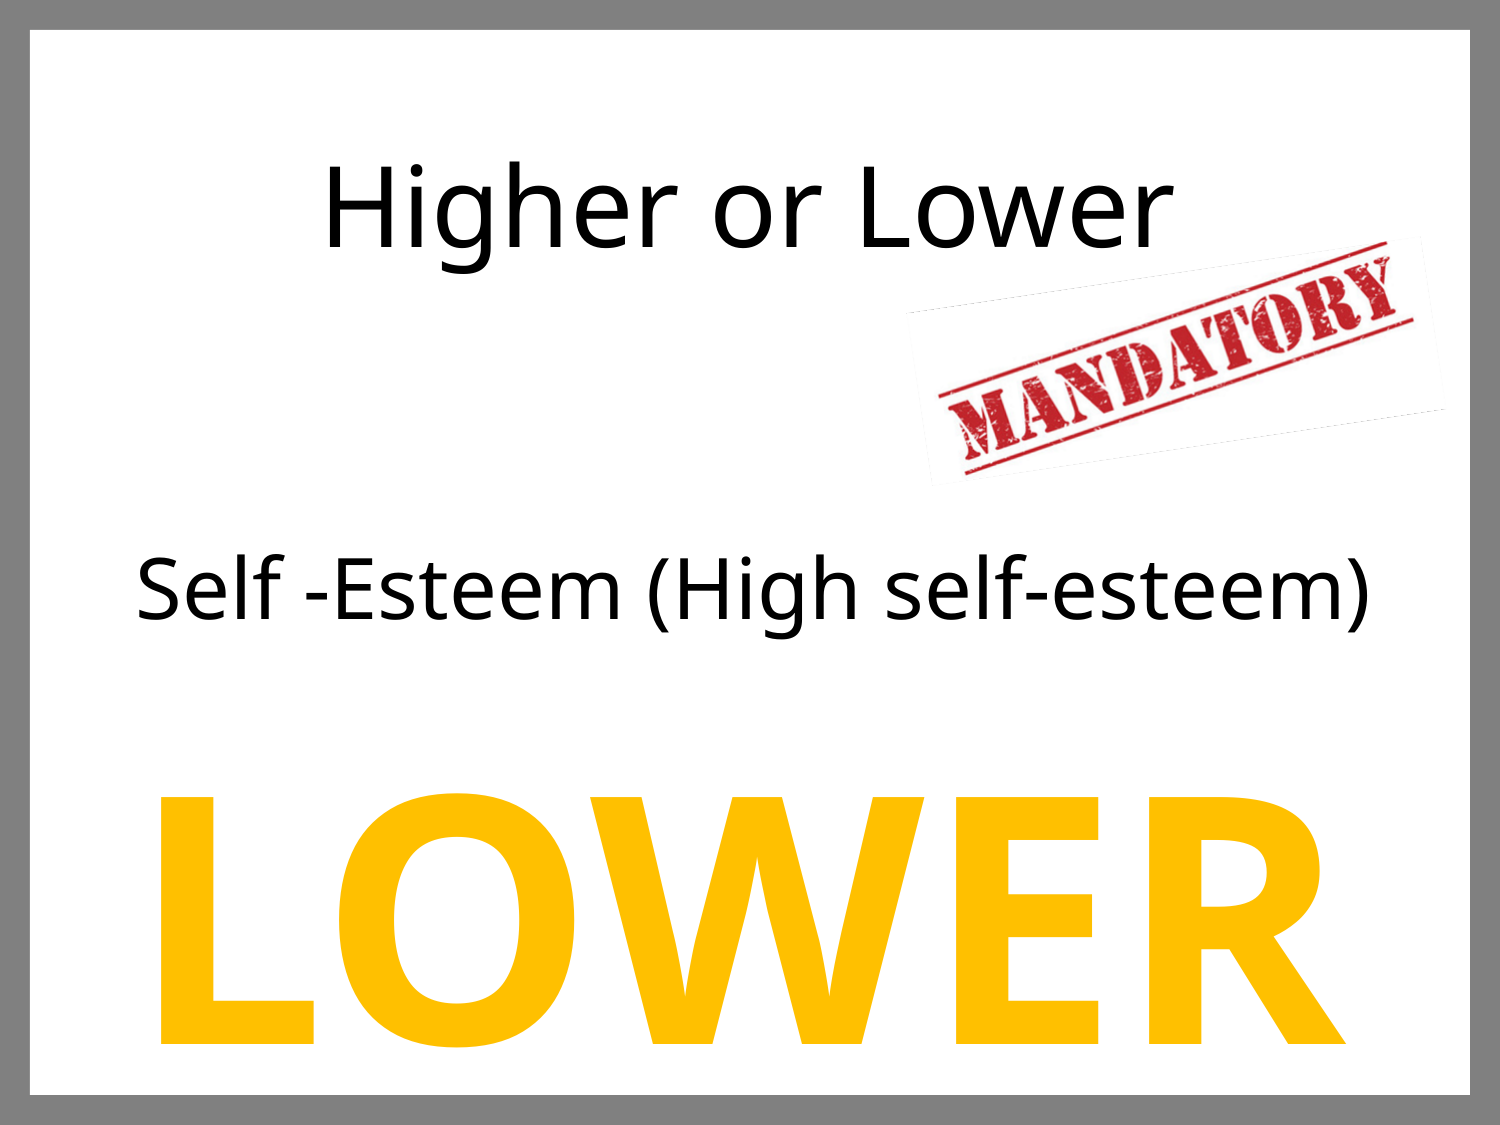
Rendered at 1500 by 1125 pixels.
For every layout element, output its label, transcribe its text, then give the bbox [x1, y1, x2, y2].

picture [906, 235, 1447, 488]
text_box LOWER [115, 690, 1362, 1121]
title Higher or Lower [140, 99, 1356, 323]
list Self -Esteem (High self-esteem) [91, 538, 1412, 713]
